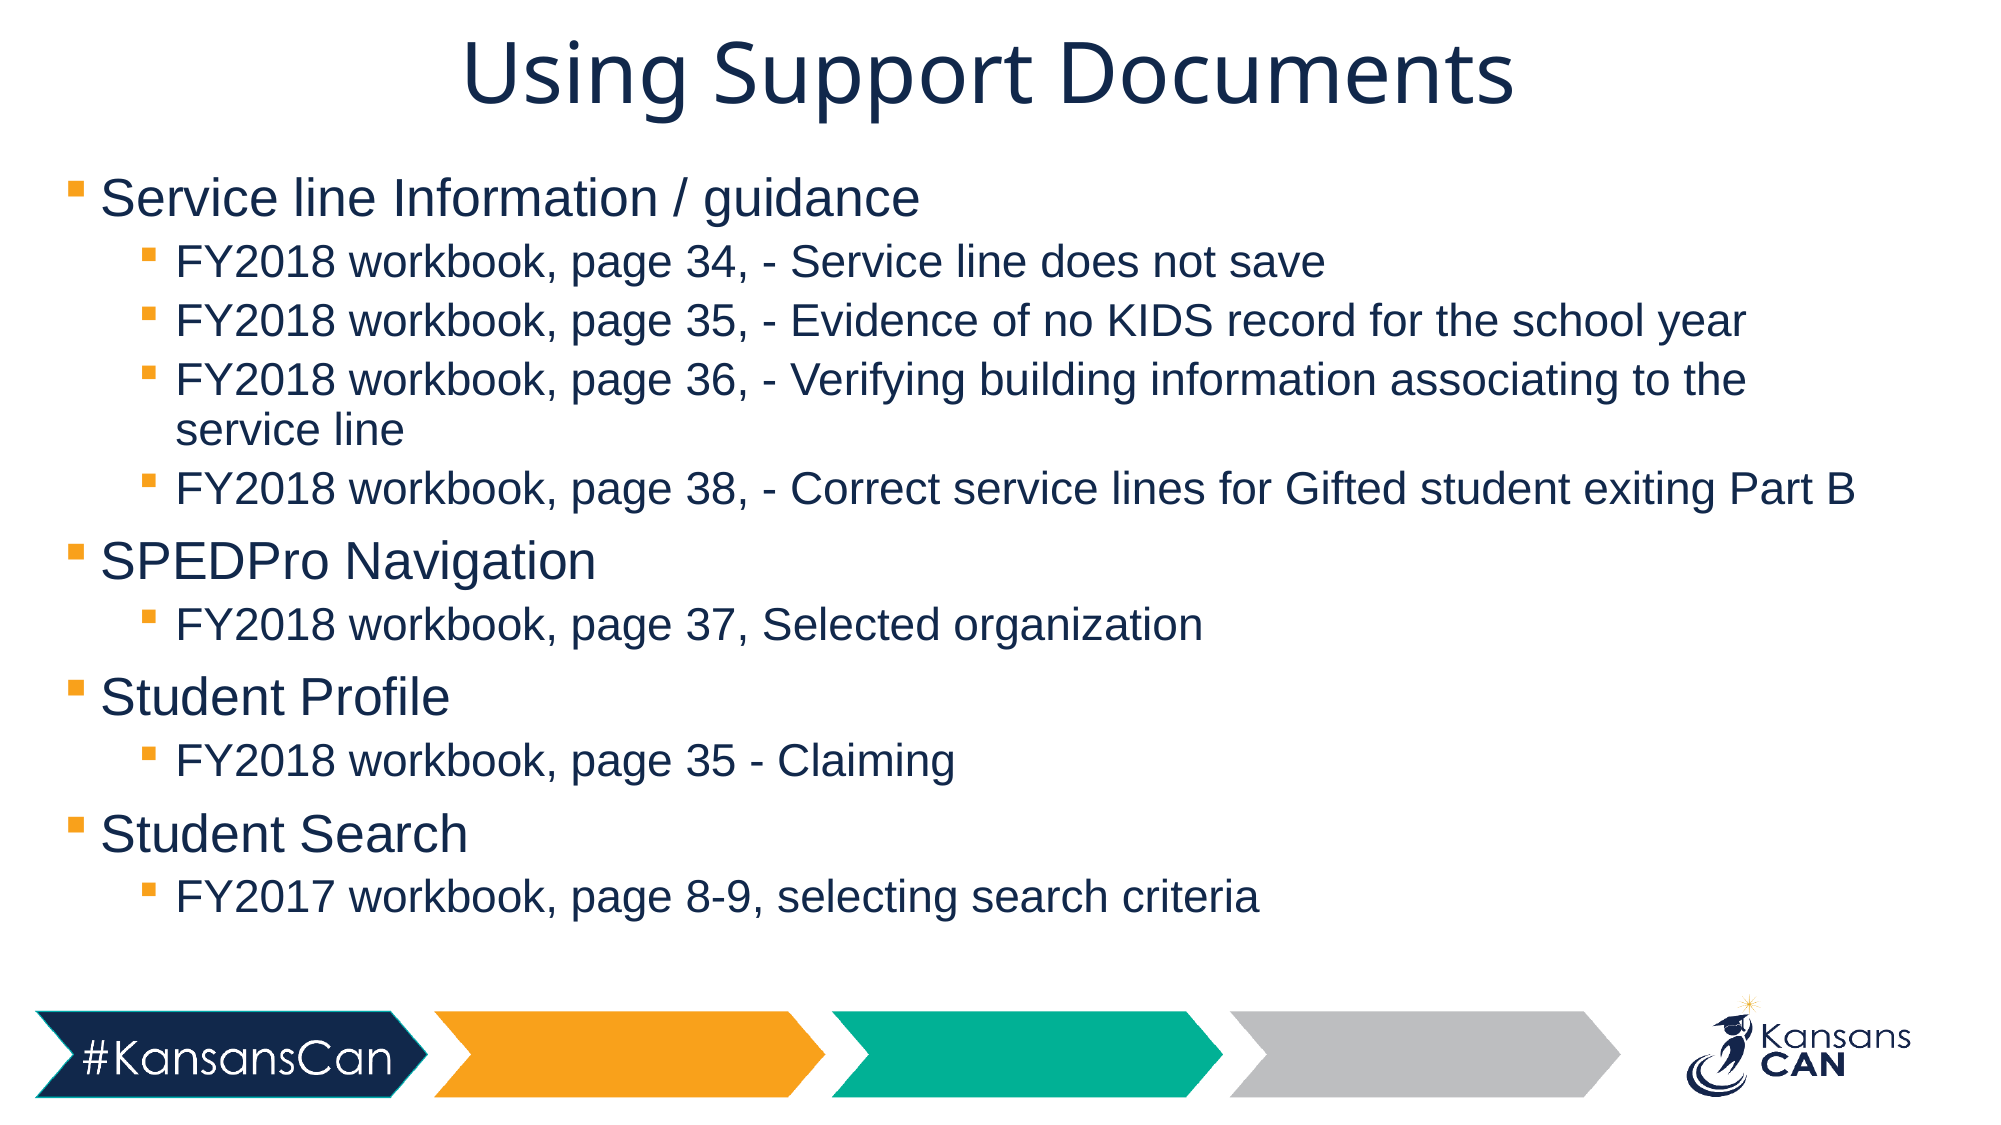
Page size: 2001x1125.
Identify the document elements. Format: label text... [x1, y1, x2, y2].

picture [5, 0, 2000, 1125]
title Using Support Documents [137, 22, 1863, 130]
list Service line Information / guidance FY2018 workbook, page 34, - Service line does not save FY2018 workbook, page 35, - Evidence of no KIDS record for the school year FY2018 workbook, page 36, - Verifying building information associating to the service line FY2018 workbook, page 38, - Correct service lines for Gifted student exiting Part B SPEDPro Navigation FY2018 workbook, page 37, Selected organization Student Profile FY2018 workbook, page 35 - Claiming Student Search FY2017 workbook, page 8-9, selecting search criteria [48, 163, 1886, 969]
